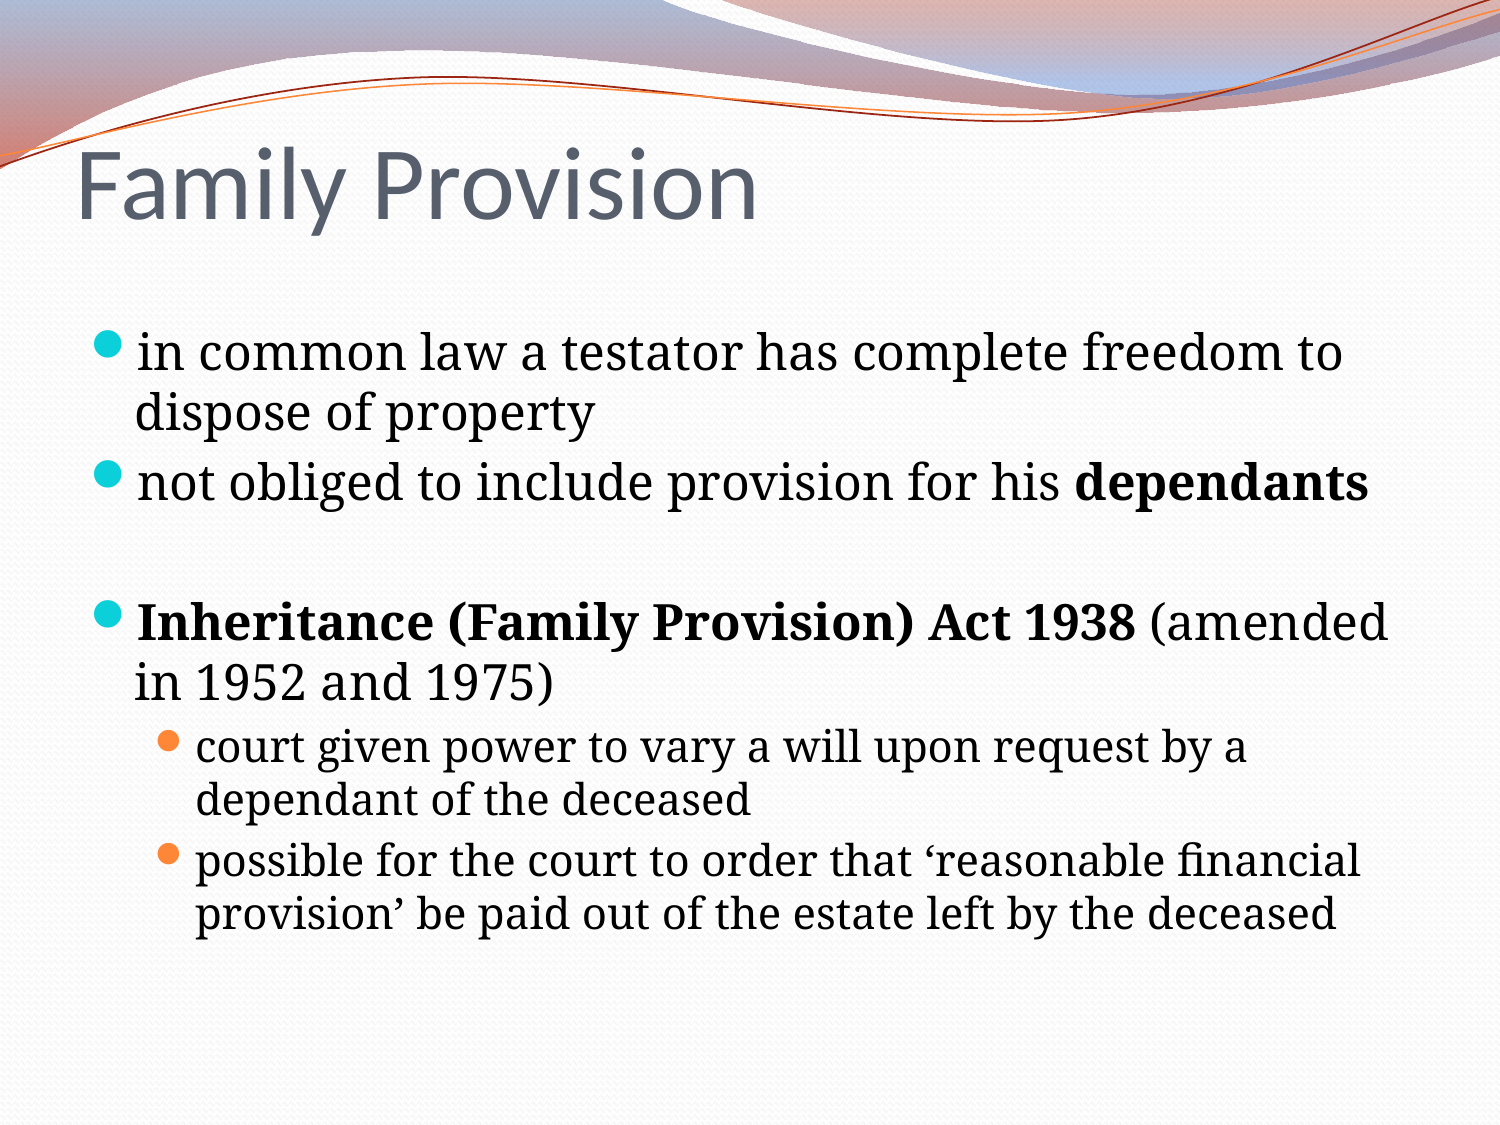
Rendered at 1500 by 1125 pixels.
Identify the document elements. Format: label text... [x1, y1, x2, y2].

title Family Provision [74, 52, 1263, 241]
list in common law a testator has complete freedom to dispose of property not obliged to include provision for his dependants Inheritance (Family Provision) Act 1938 (amended in 1952 and 1975) court given power to vary a will upon request by a dependant of the deceased possible for the court to order that ‘reasonable financial provision’ be paid out of the estate left by the deceased [74, 242, 1426, 973]
